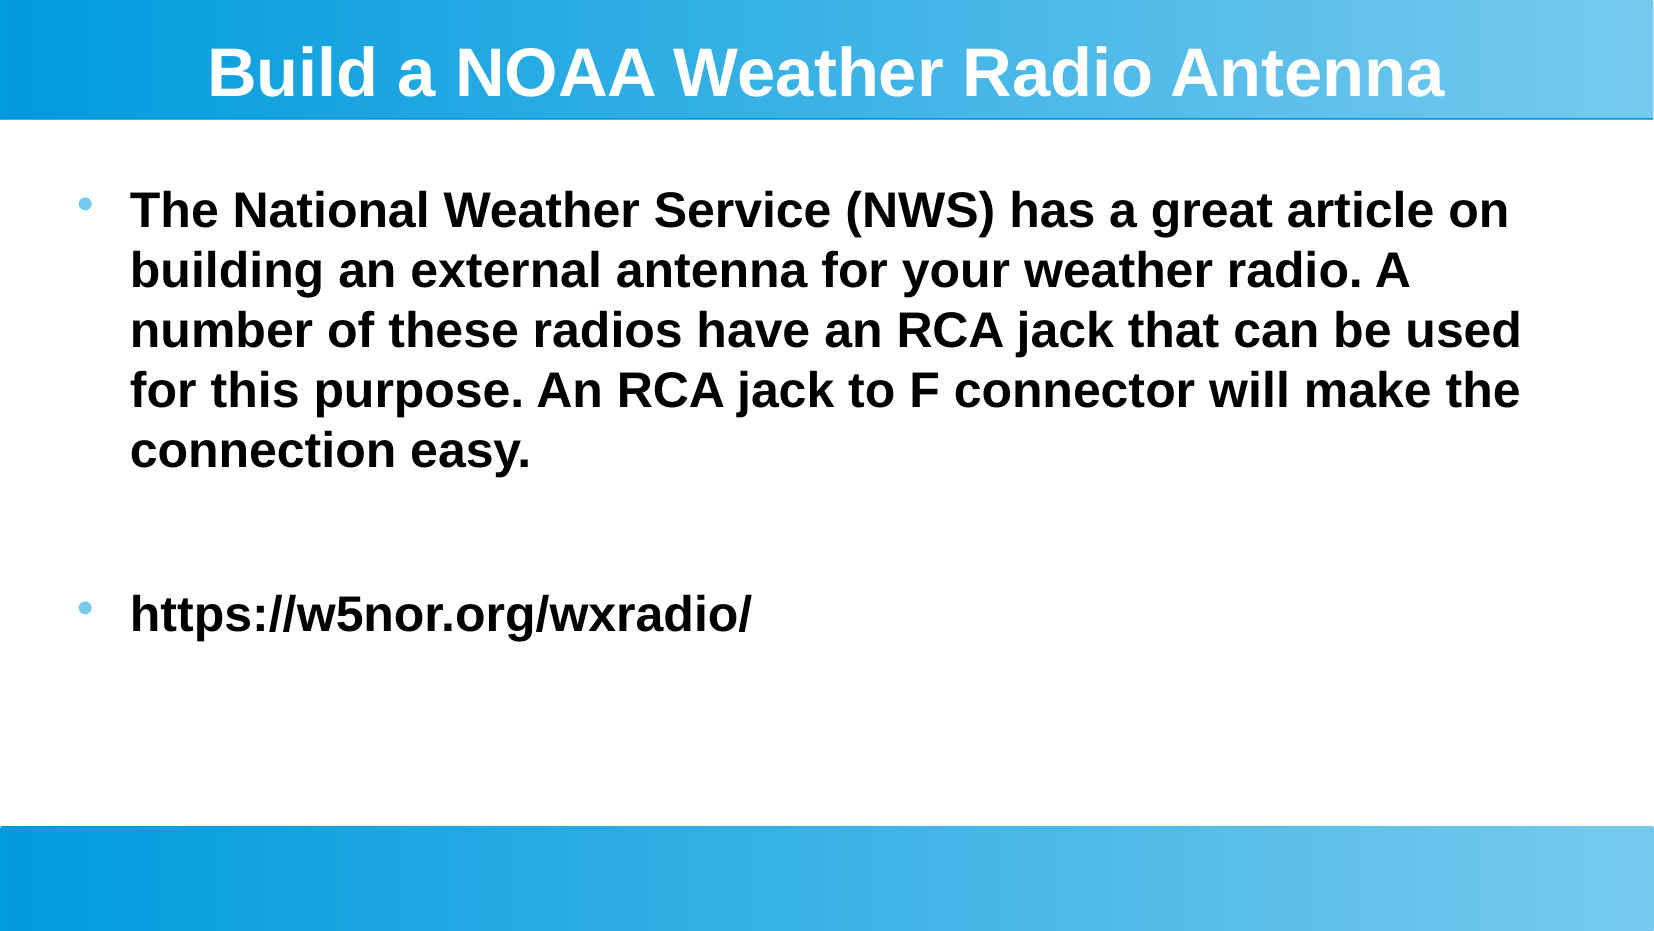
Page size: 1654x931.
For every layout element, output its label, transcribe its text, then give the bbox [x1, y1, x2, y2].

list The National Weather Service (NWS) has a great article on building an external antenna for your weather radio. A number of these radios have an RCA jack that can be used for this purpose. An RCA jack to F connector will make the connection easy. https://w5nor.org/wxradio/ [59, 177, 1595, 768]
title Build a NOAA Weather Radio Antenna [59, 29, 1595, 108]
